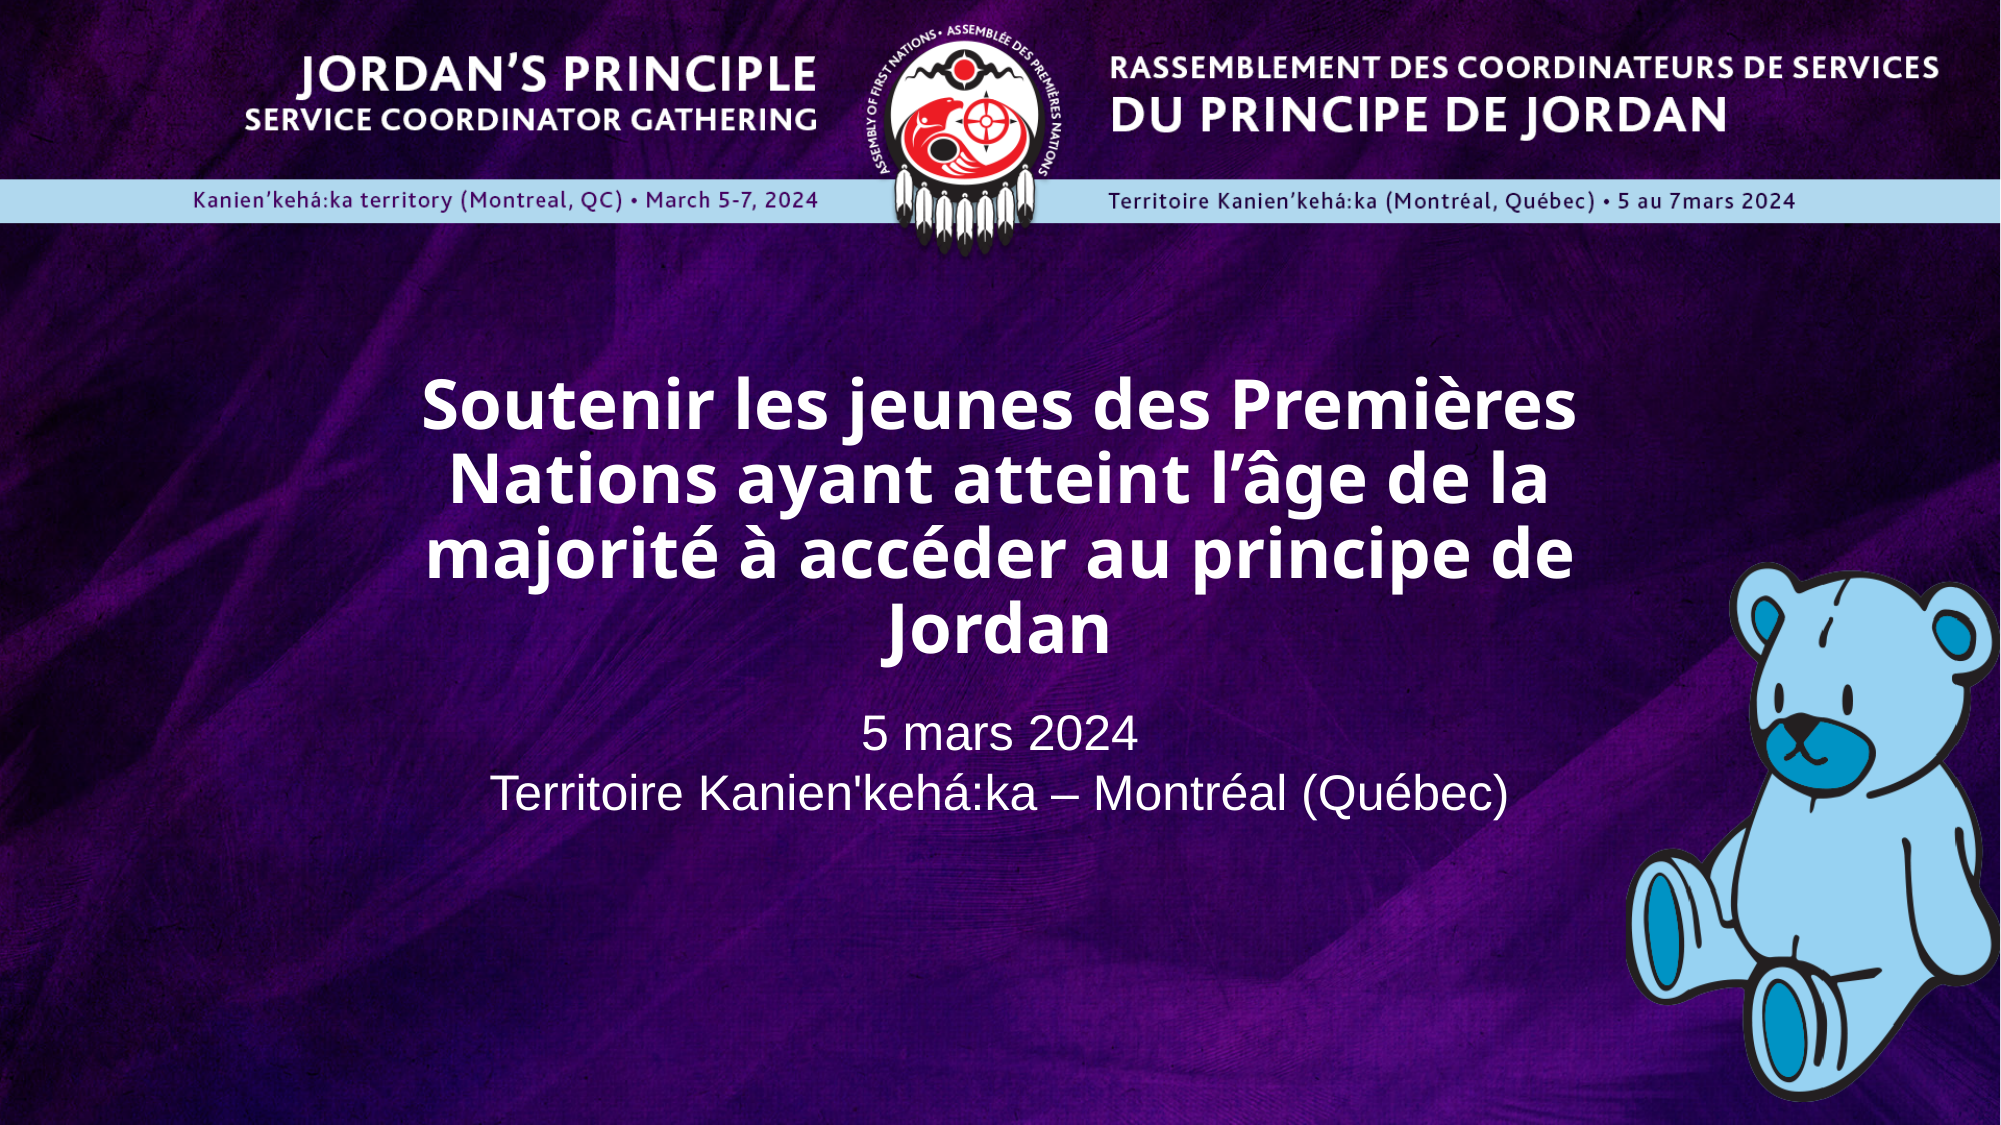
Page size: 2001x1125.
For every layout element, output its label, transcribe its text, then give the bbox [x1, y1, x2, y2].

title Soutenir les jeunes des Premières Nations ayant atteint l’âge de la majorité à accéder au principe de Jordan [329, 361, 1671, 677]
picture [0, 0, 2001, 1125]
subtitle 5 mars 2024 Territoire Kanien'kehá:ka – Montréal (Québec) [329, 693, 1671, 944]
